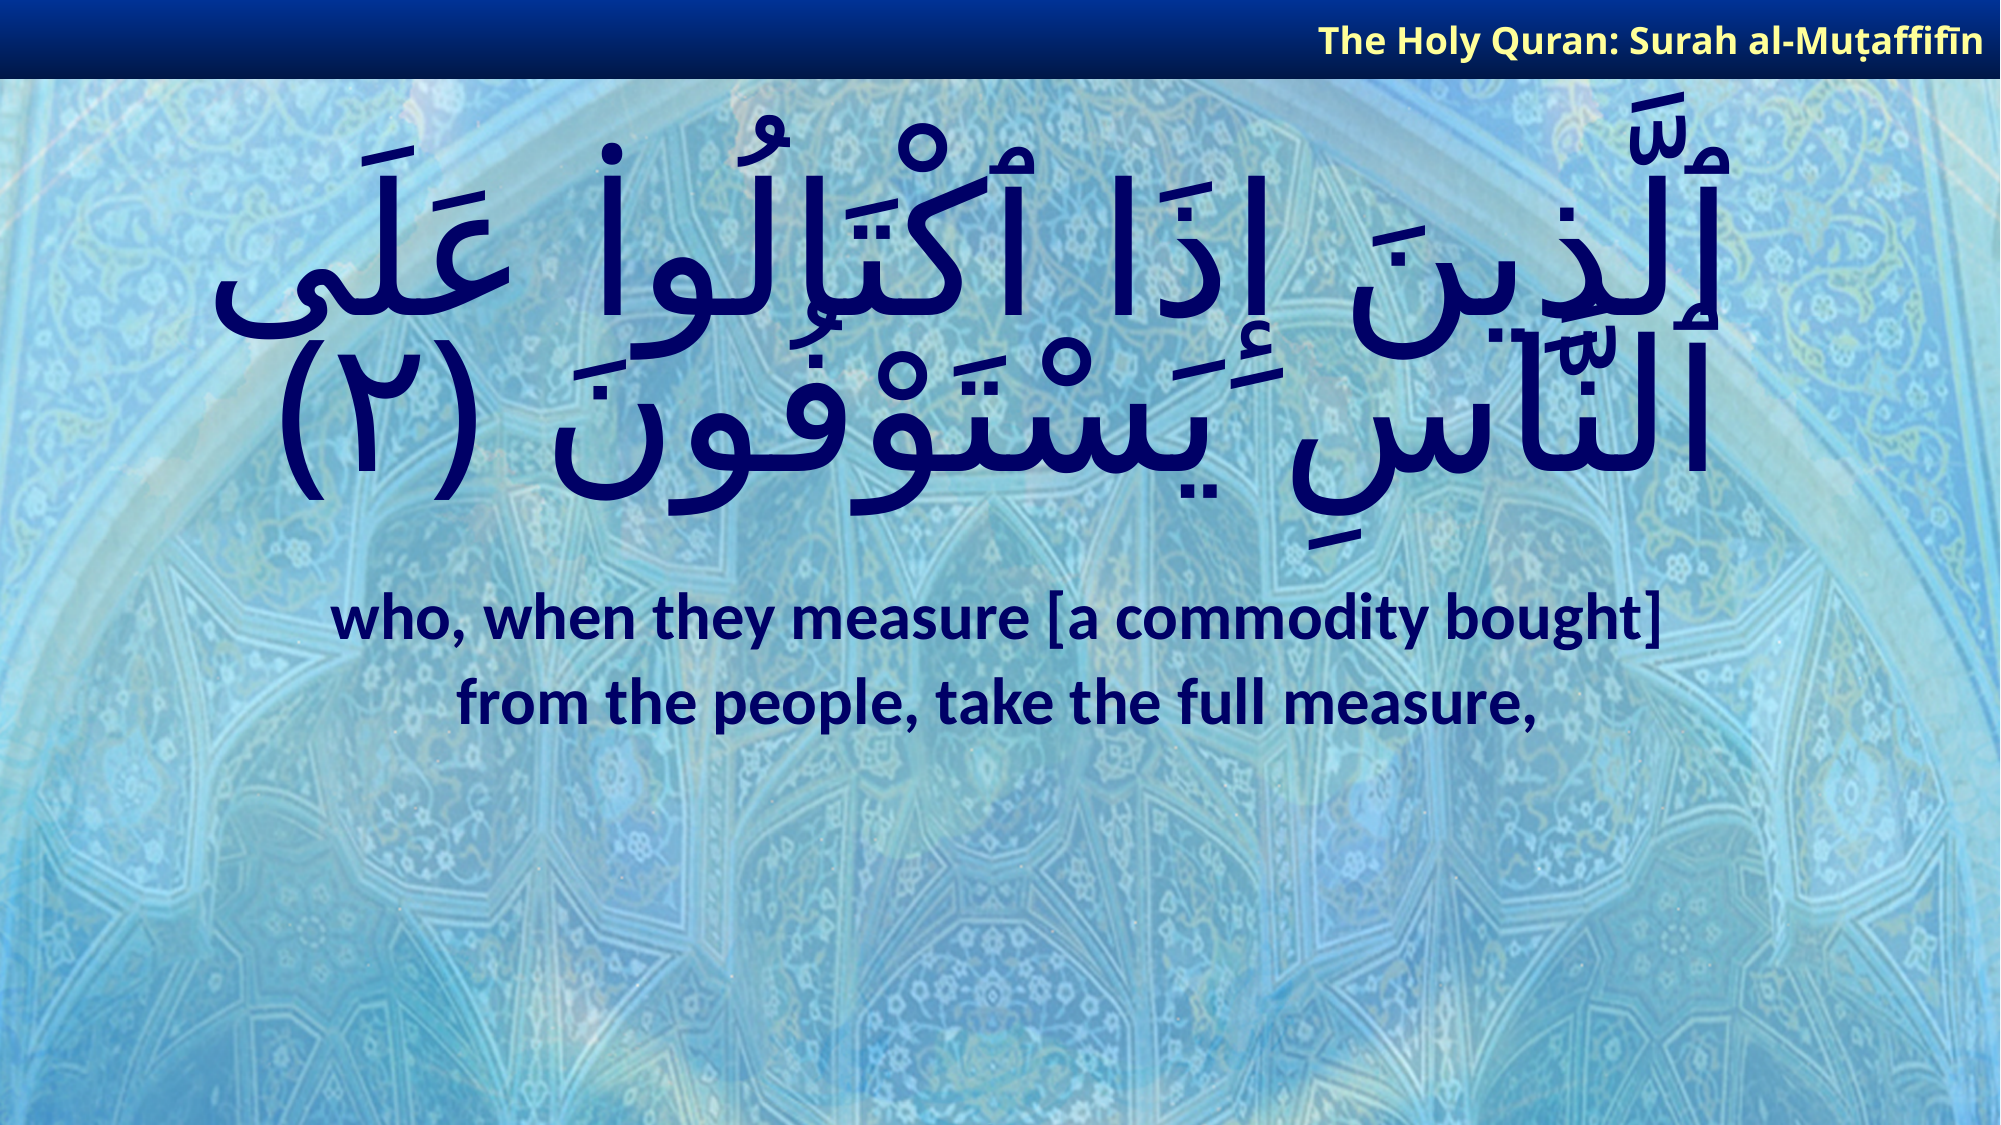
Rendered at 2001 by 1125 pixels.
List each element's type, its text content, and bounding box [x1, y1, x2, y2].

title ٱلَّذِينَ إِذَا ٱكْتَالُوا۟ عَلَى ٱلنَّاسِ يَسْتَوْفُونَ ﴿٢﴾ [0, 231, 2000, 473]
text_box The Holy Quran: Surah al-Muṭaffifīn [0, 0, 2000, 79]
subtitle who, when they measure [a commodity bought] from the people, take the full measure, [7, 574, 1989, 862]
picture [0, 0, 2001, 1125]
